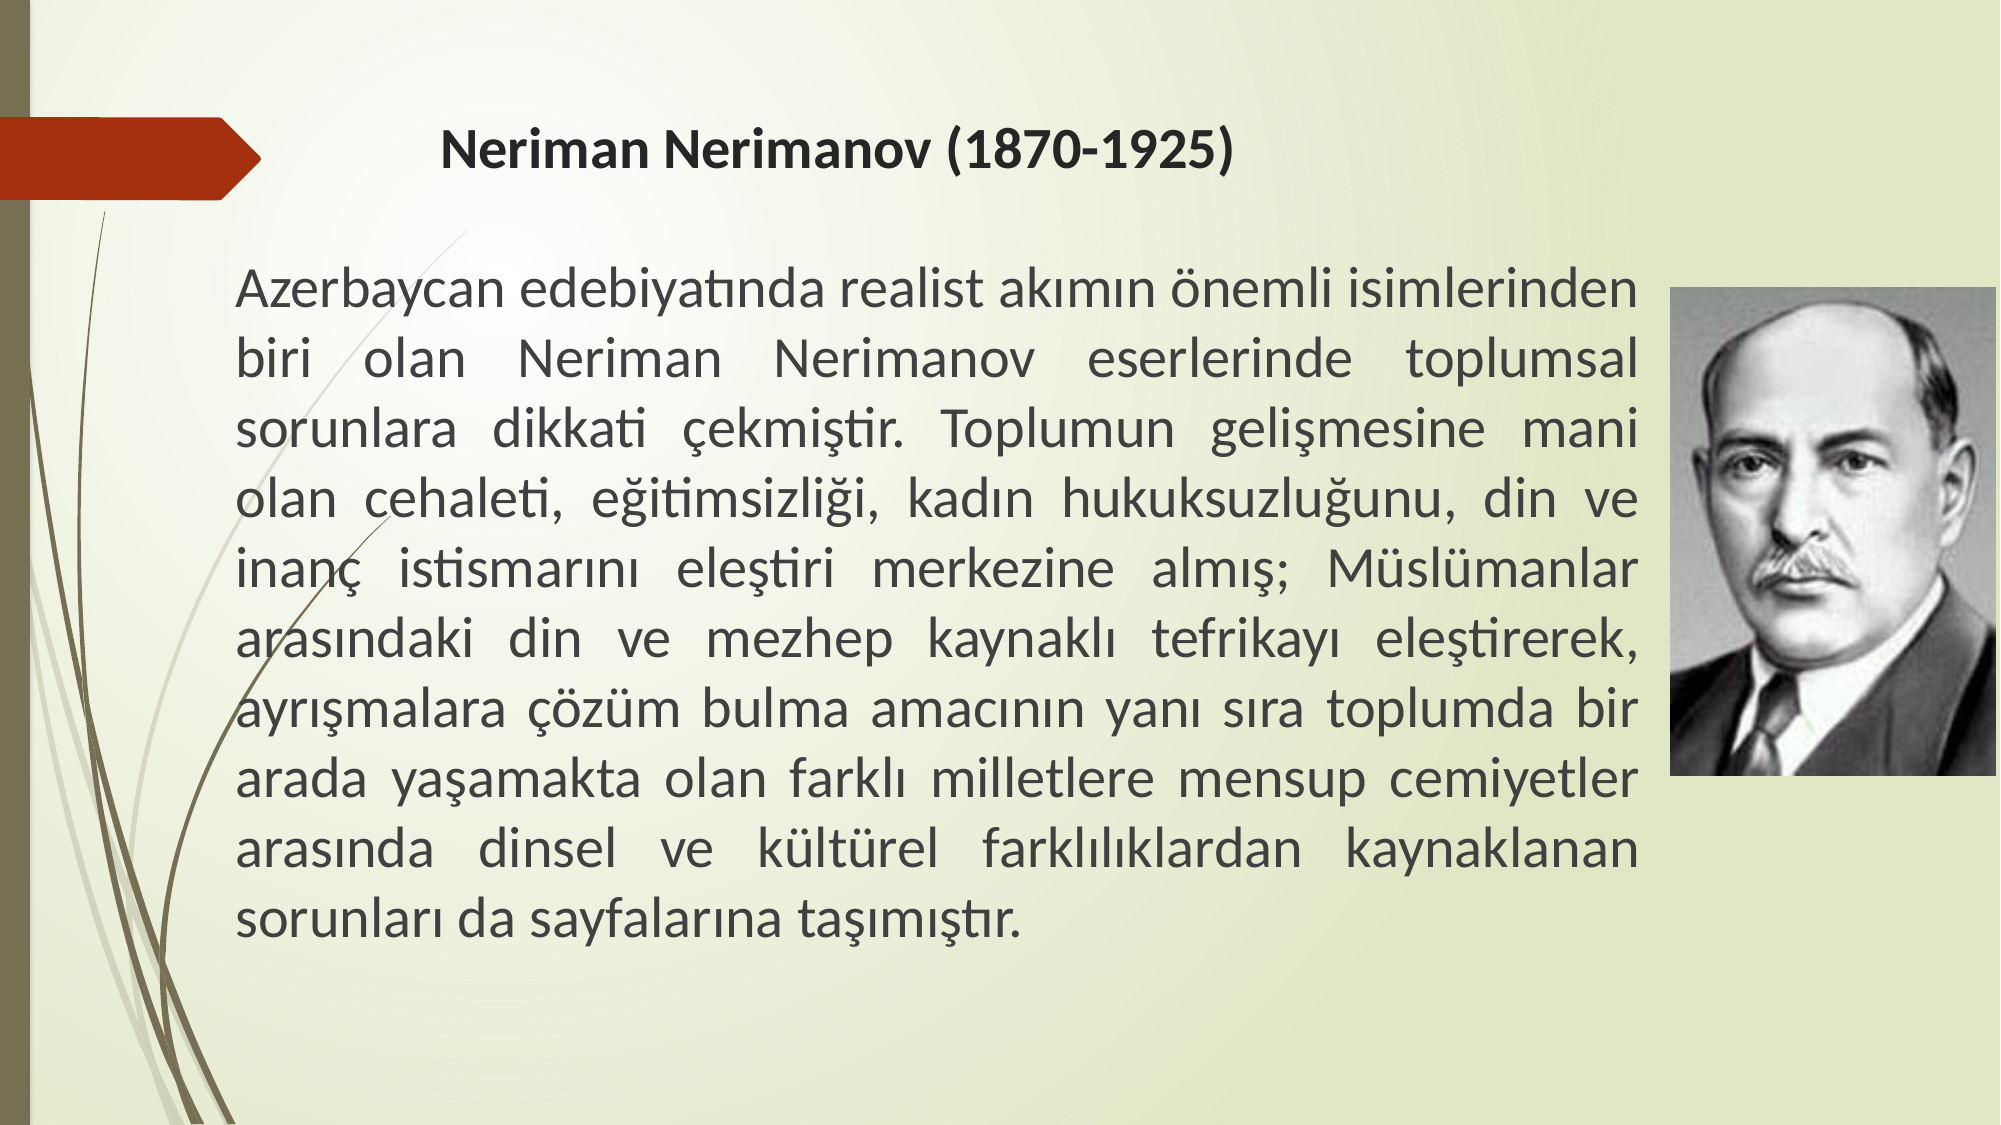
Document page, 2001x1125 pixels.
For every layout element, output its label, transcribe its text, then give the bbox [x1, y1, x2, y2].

title Neriman Nerimanov (1870-1925) [425, 102, 1888, 313]
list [1669, 287, 1996, 776]
list Azerbaycan edebiyatında realist akımın önemli isimlerinden biri olan Neriman Nerimanov eserlerinde toplumsal sorunlara dikkati çekmiştir. Toplumun gelişmesine mani olan cehaleti, eğitimsizliği, kadın hukuksuzluğunu, din ve inanç istismarını eleştiri merkezine almış; Müslümanlar arasındaki din ve mezhep kaynaklı tefrikayı eleştirerek, ayrışmalara çözüm bulma amacının yanı sıra toplumda bir arada yaşamakta olan farklı milletlere mensup cemiyetler arasında dinsel ve kültürel farklılıklardan kaynaklanan sorunları da sayfalarına taşımıştır. [164, 241, 1655, 862]
